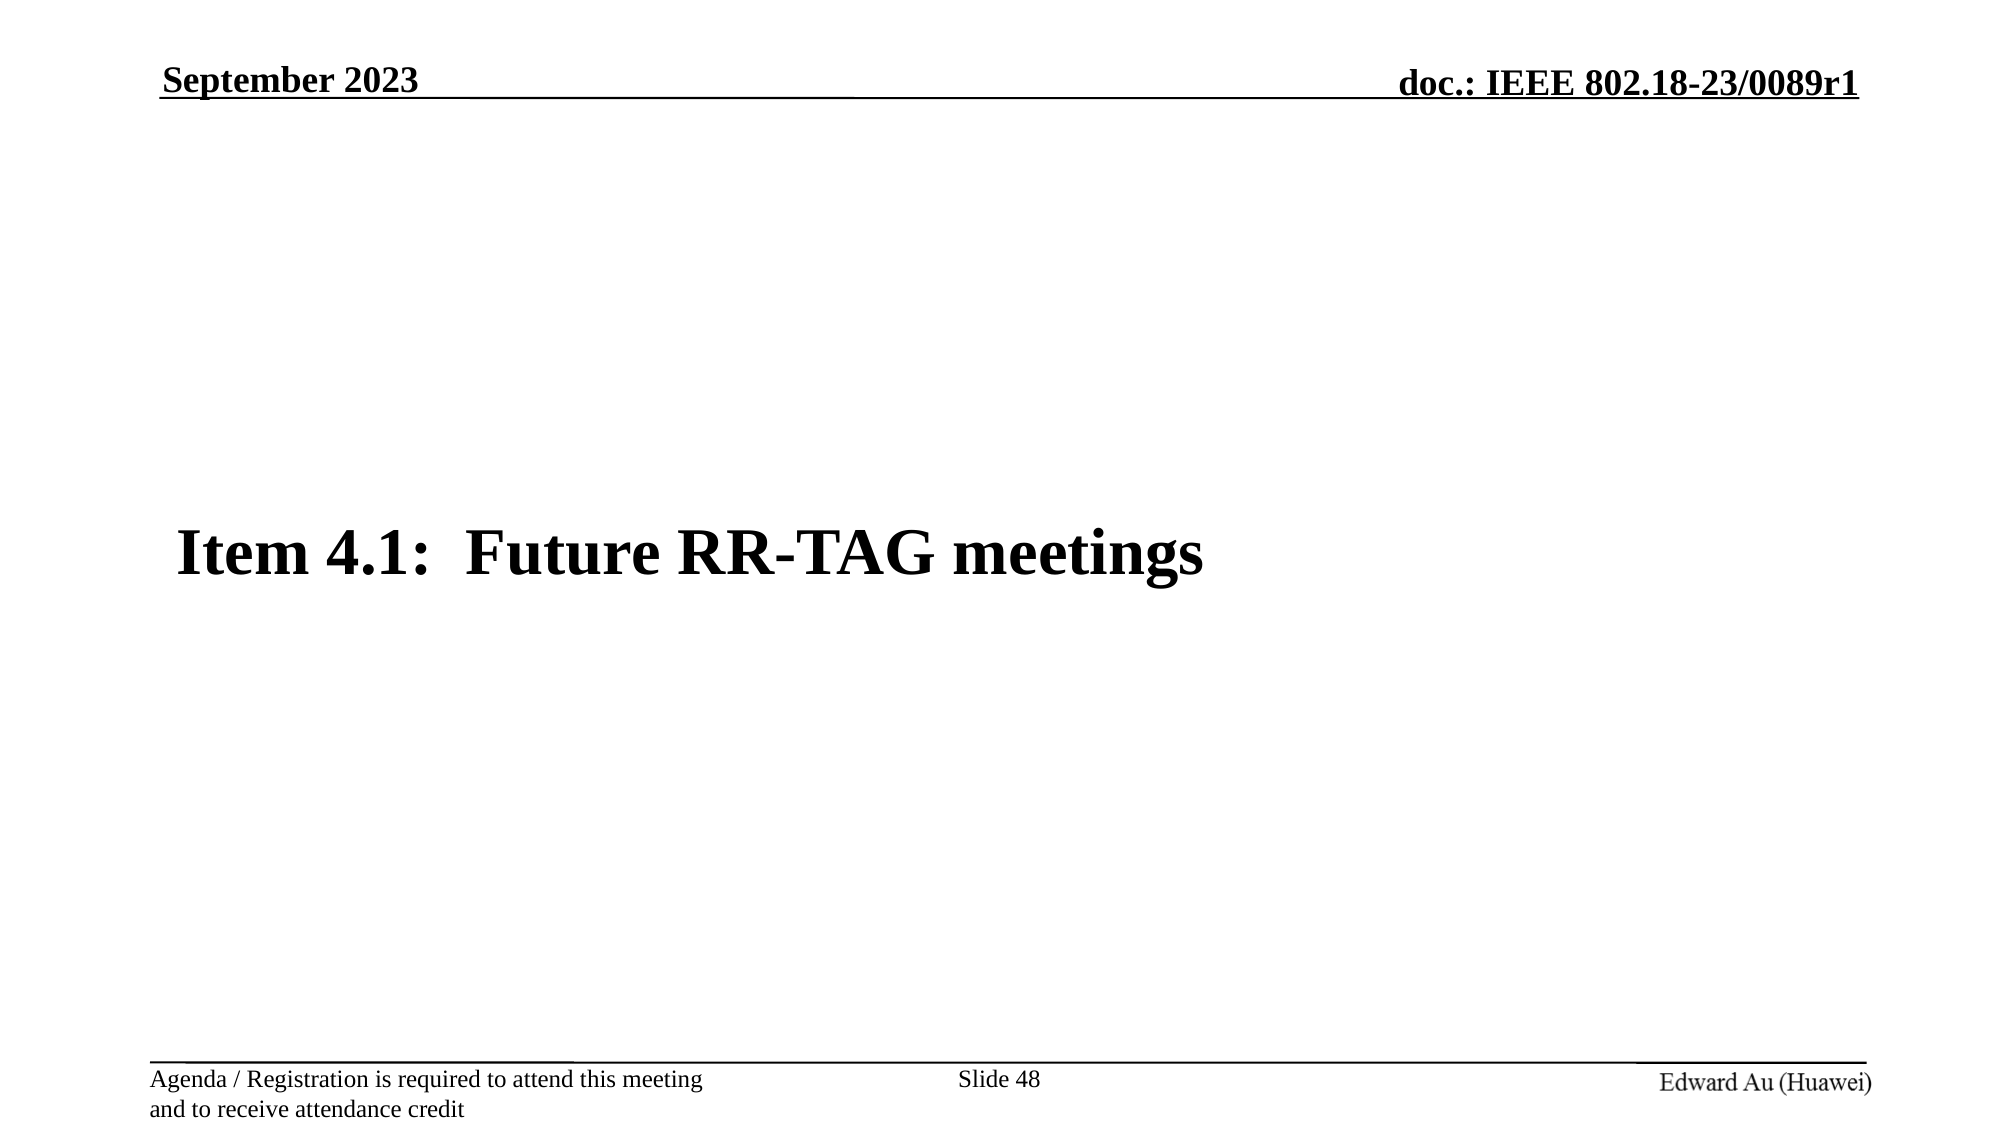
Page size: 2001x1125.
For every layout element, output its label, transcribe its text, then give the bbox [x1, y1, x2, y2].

text_box Item 4.1: Future RR-TAG meetings [162, 500, 1675, 675]
slide_number Slide 48 [933, 1061, 1067, 1123]
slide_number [161, 54, 526, 101]
picture [1174, 1058, 1887, 1113]
